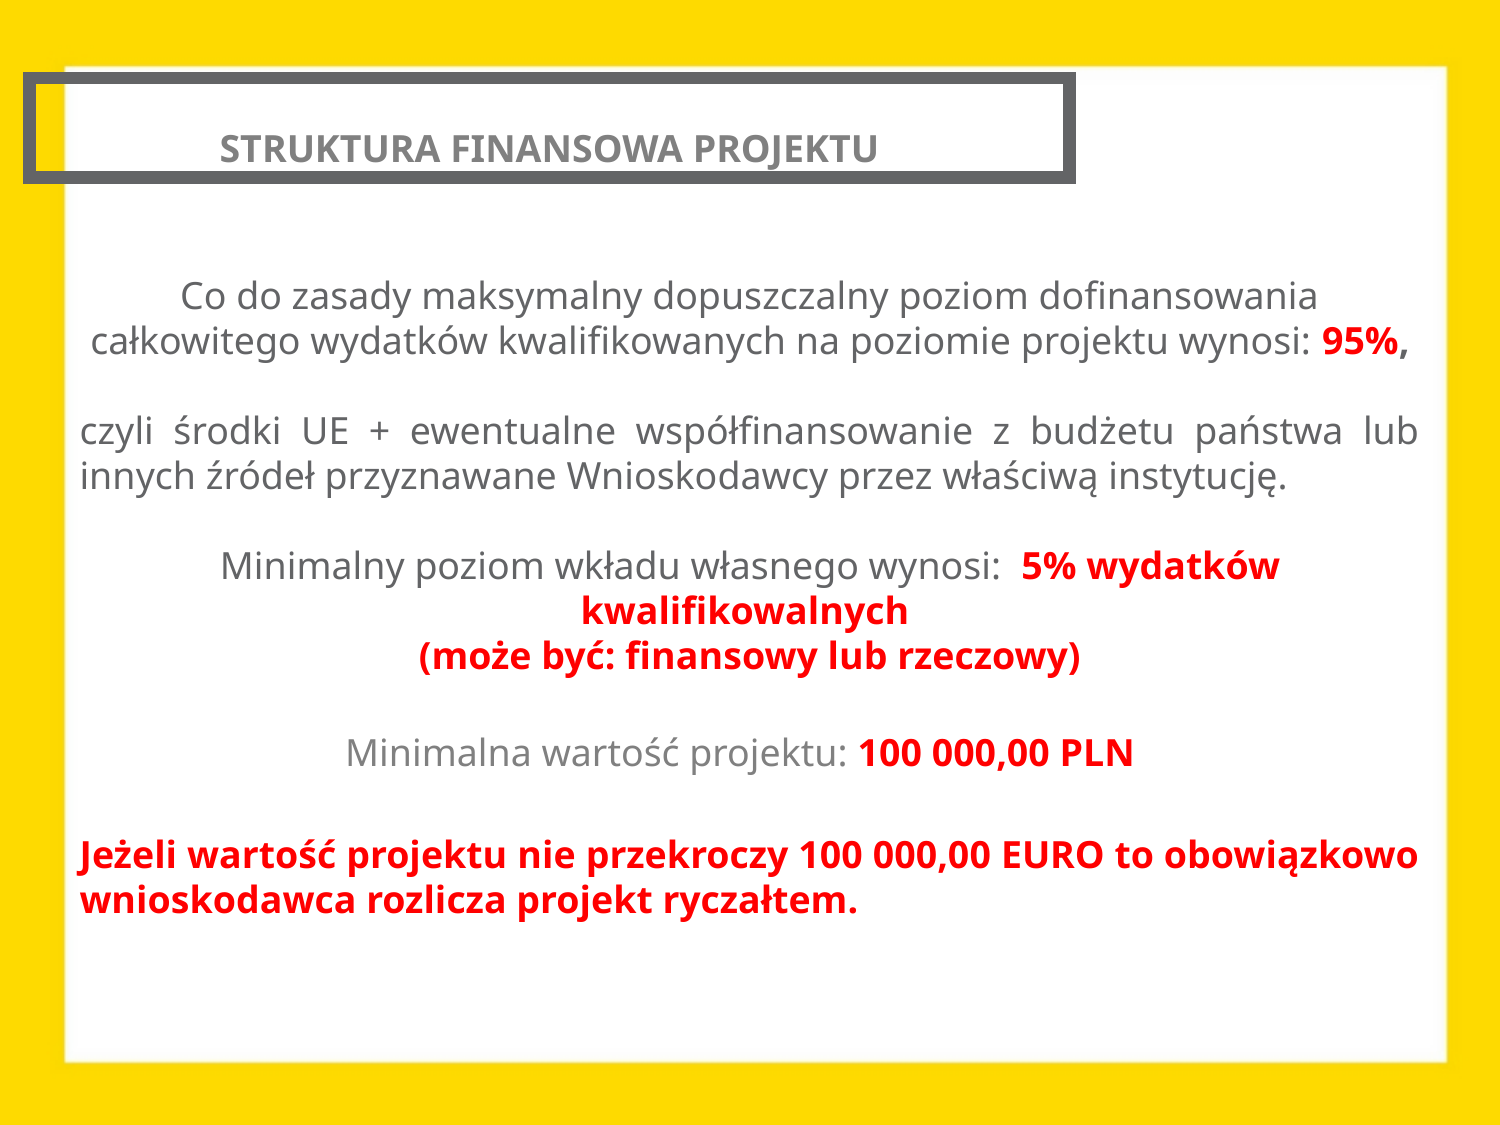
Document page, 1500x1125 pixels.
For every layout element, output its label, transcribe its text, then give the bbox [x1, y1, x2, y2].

picture [0, 0, 1500, 1125]
text_box STRUKTURA FINANSOWA PROJEKTU [29, 78, 1070, 178]
text_box Co do zasady maksymalny dopuszczalny poziom dofinansowania całkowitego wydatków kwalifikowanych na poziomie projektu wynosi: 95%, czyli środki UE + ewentualne współfinansowanie z budżetu państwa lub innych źródeł przyznawane Wnioskodawcy przez właściwą instytucję. Minimalny poziom wkładu własnego wynosi: 5% wydatków kwalifikowalnych (może być: finansowy lub rzeczowy) Minimalna wartość projektu: 100 000,00 PLN Jeżeli wartość projektu nie przekroczy 100 000,00 EURO to obowiązkowo wnioskodawca rozlicza projekt ryczałtem. [64, 219, 1436, 980]
